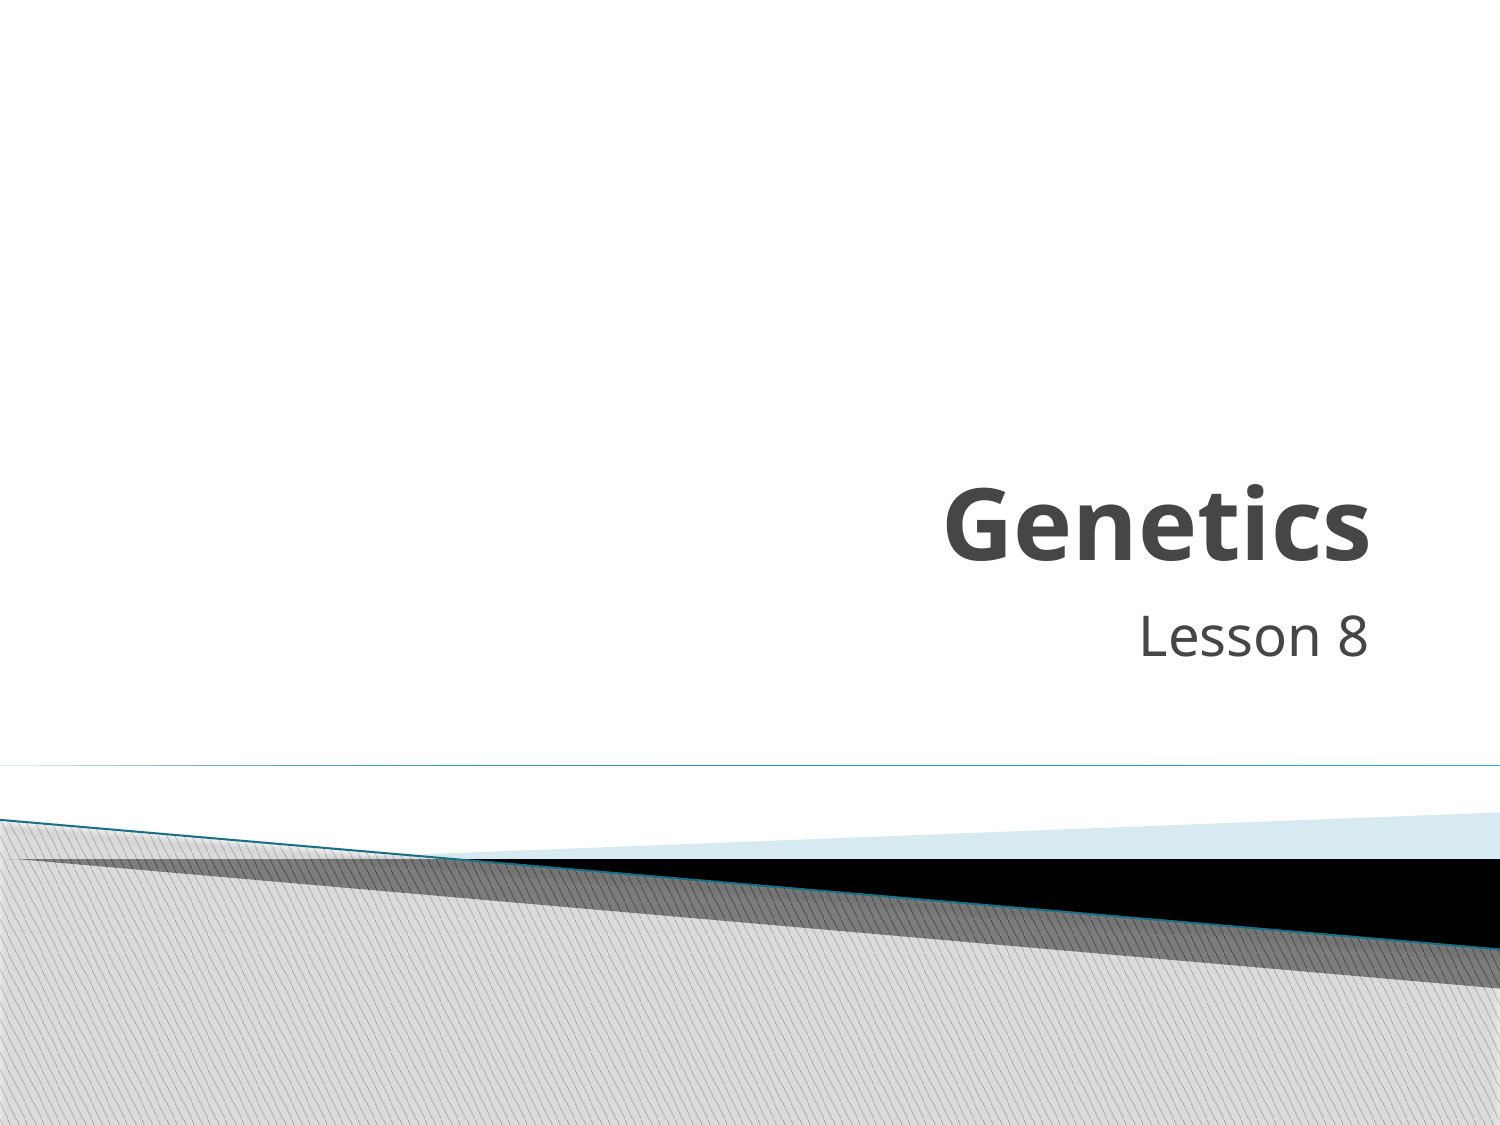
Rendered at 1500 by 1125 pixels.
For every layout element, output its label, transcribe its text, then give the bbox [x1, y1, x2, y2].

picture [5, 859, 1500, 989]
title Genetics [112, 287, 1388, 588]
subtitle Lesson 8 [112, 592, 1388, 790]
